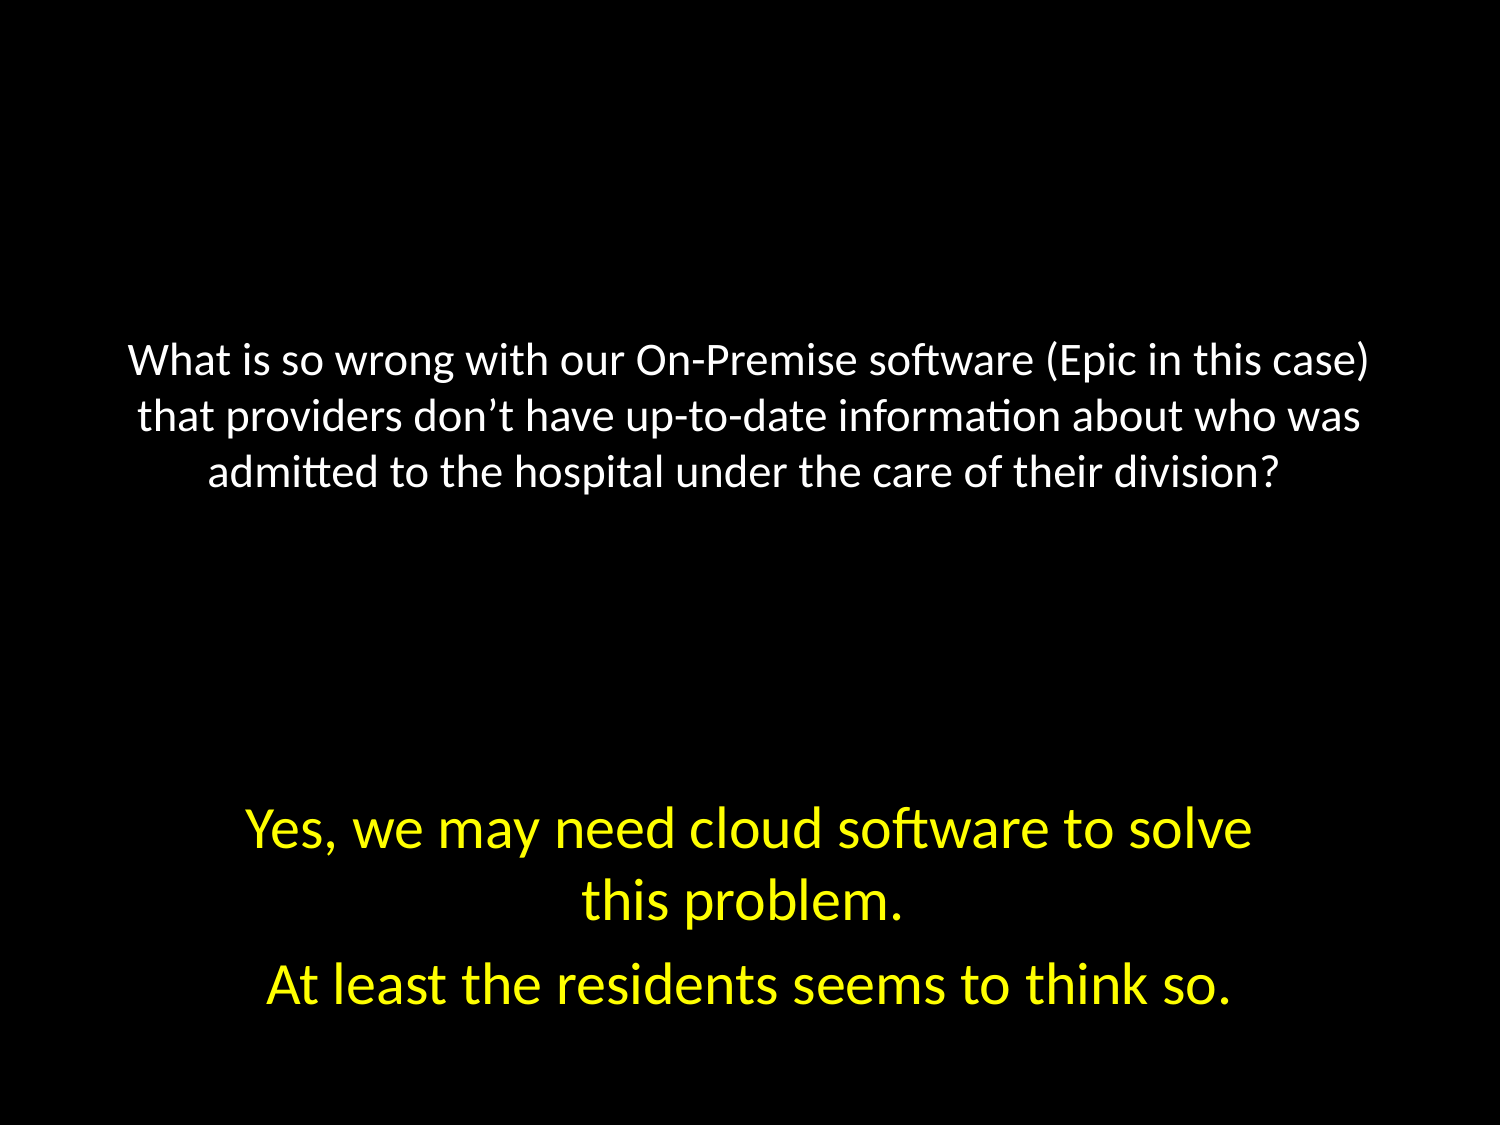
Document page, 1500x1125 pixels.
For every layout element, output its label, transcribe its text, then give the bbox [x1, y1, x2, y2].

subtitle Yes, we may need cloud software to solve this problem. At least the residents seems to think so. [225, 781, 1275, 1069]
title What is so wrong with our On-Premise software (Epic in this case) that providers don’t have up-to-date information about who was admitted to the hospital under the care of their division? [112, 291, 1388, 534]
